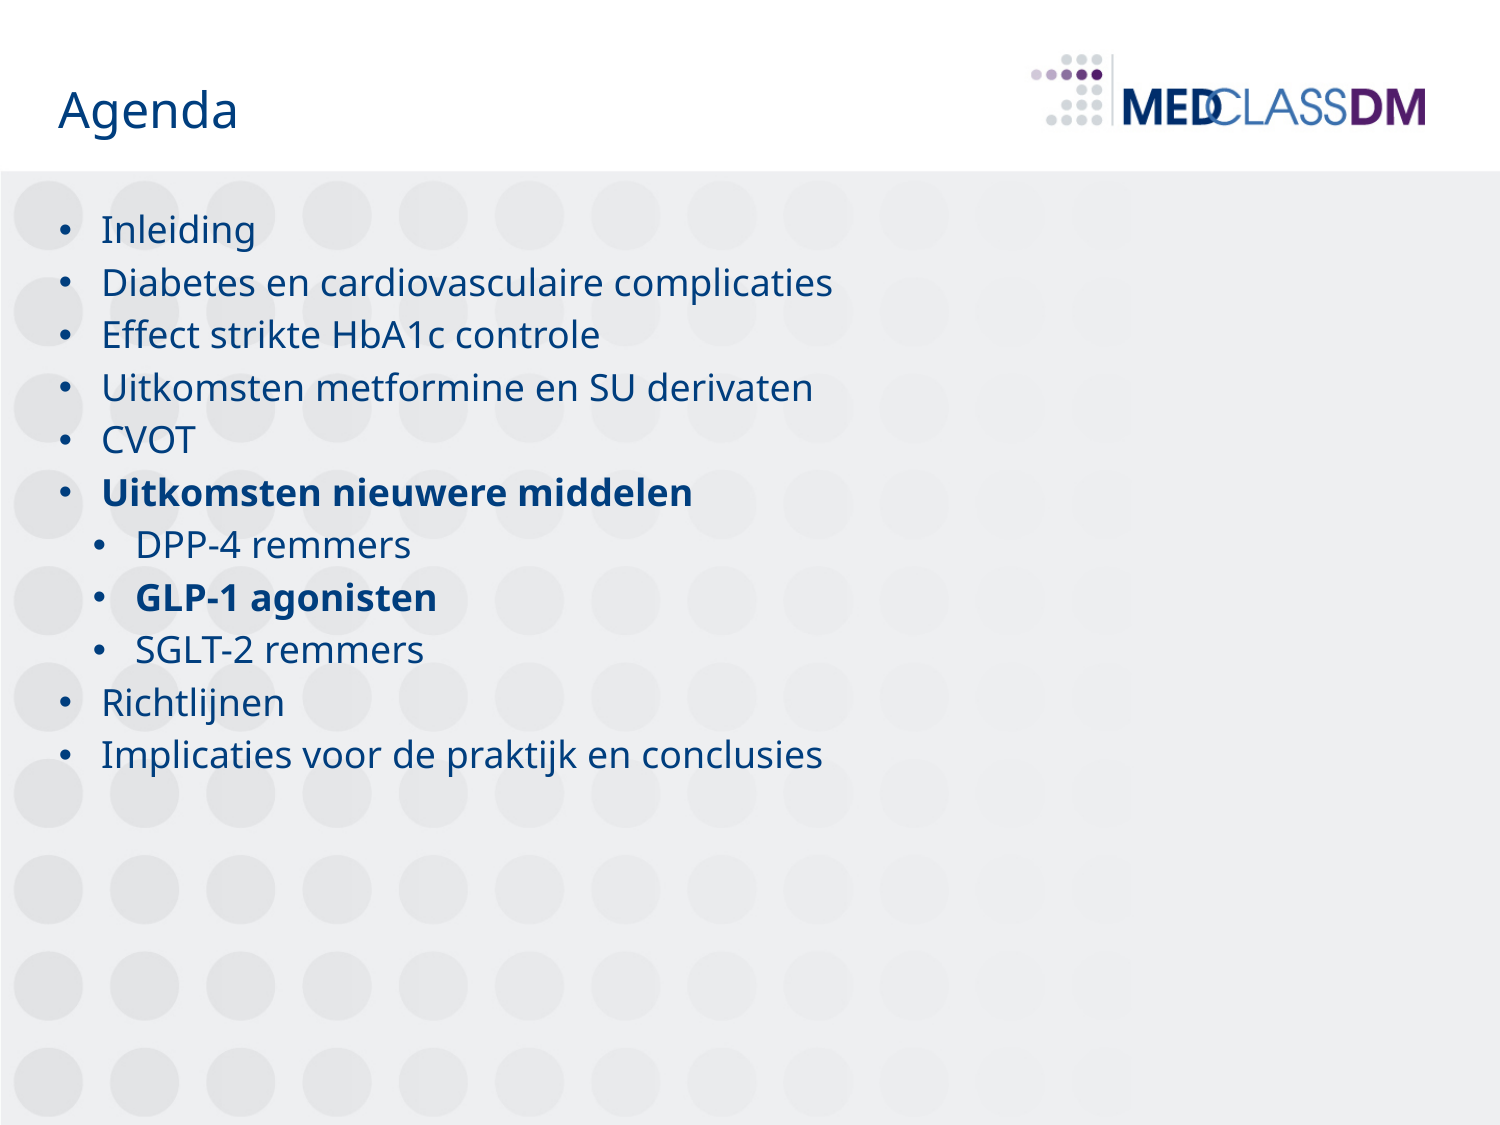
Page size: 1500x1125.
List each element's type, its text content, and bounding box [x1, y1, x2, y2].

picture [0, 0, 1500, 1125]
list Inleiding Diabetes en cardiovasculaire complicaties Effect strikte HbA1c controle Uitkomsten metformine en SU derivaten CVOT Uitkomsten nieuwere middelen DPP-4 remmers GLP-1 agonisten SGLT-2 remmers Richtlijnen Implicaties voor de praktijk en conclusies [58, 206, 1443, 1005]
title Agenda [58, 0, 995, 140]
